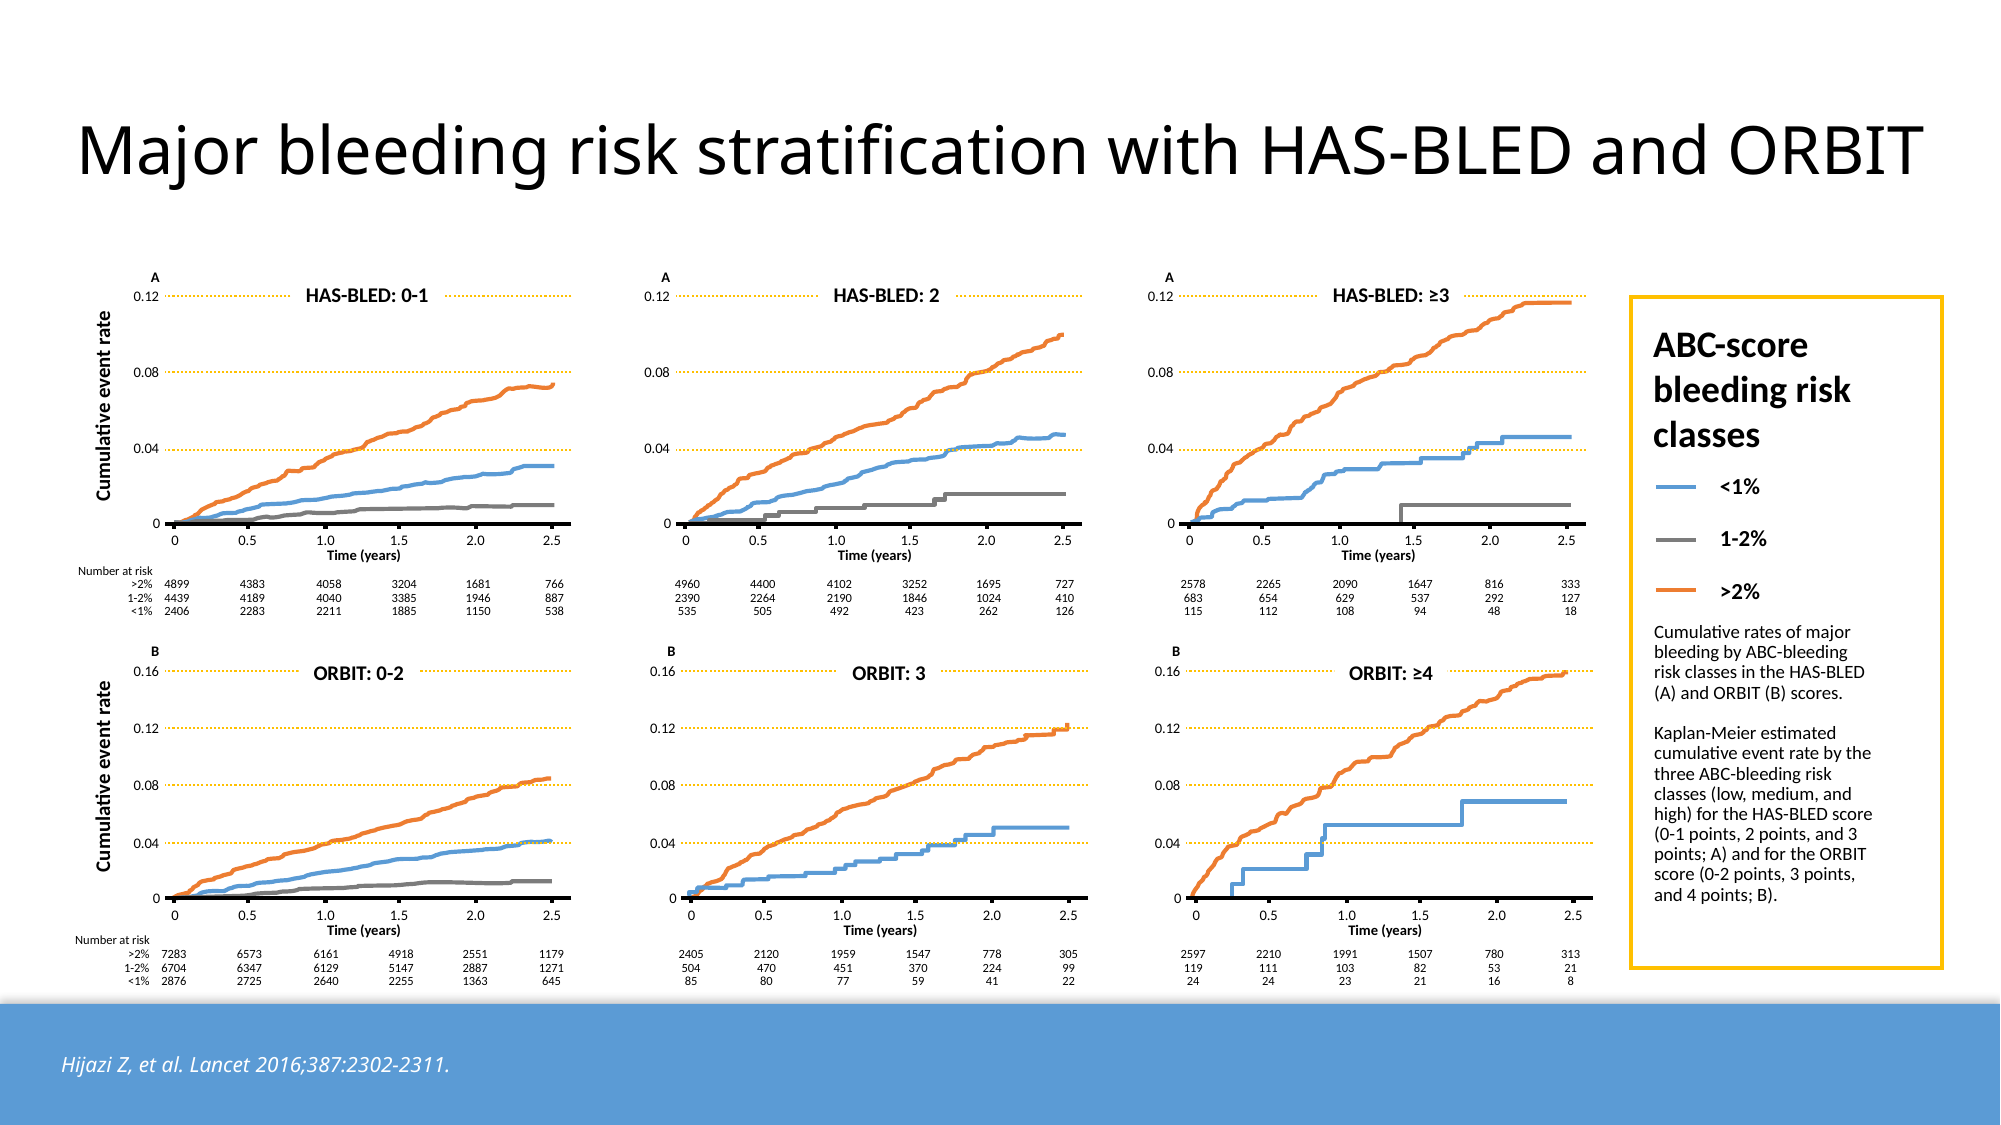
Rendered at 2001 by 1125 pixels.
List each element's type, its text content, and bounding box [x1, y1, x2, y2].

title Major bleeding risk stratification with HAS-BLED and ORBIT [60, 44, 1967, 262]
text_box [42, 260, 1614, 997]
text_box [0, 1003, 2000, 1125]
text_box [1630, 296, 1942, 969]
text_box Hijazi Z, et al. Lancet 2016;387:2302-2311. [60, 1039, 1940, 1090]
